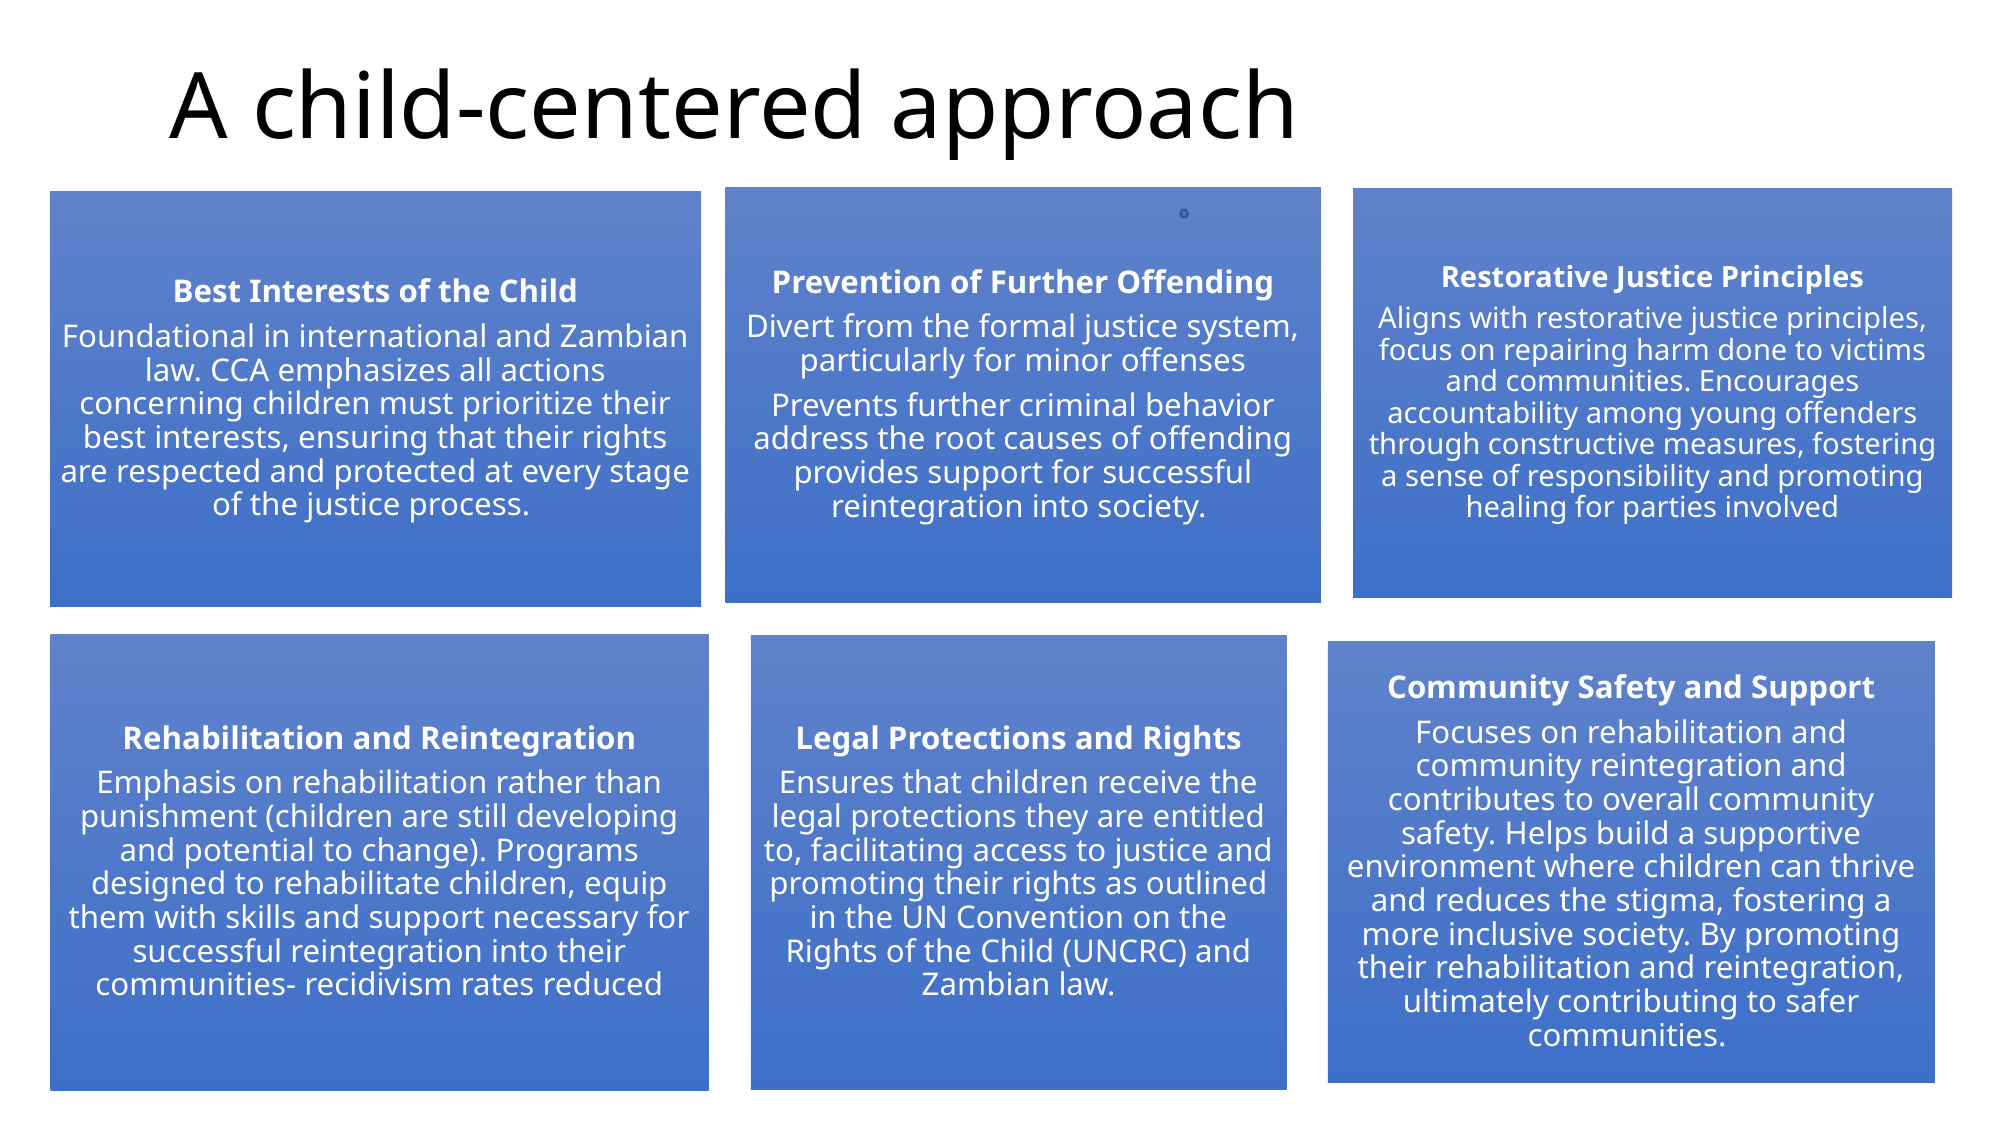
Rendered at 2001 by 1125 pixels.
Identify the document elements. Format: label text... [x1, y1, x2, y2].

title A child-centered approach [154, 0, 1880, 187]
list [22, 187, 1972, 1112]
